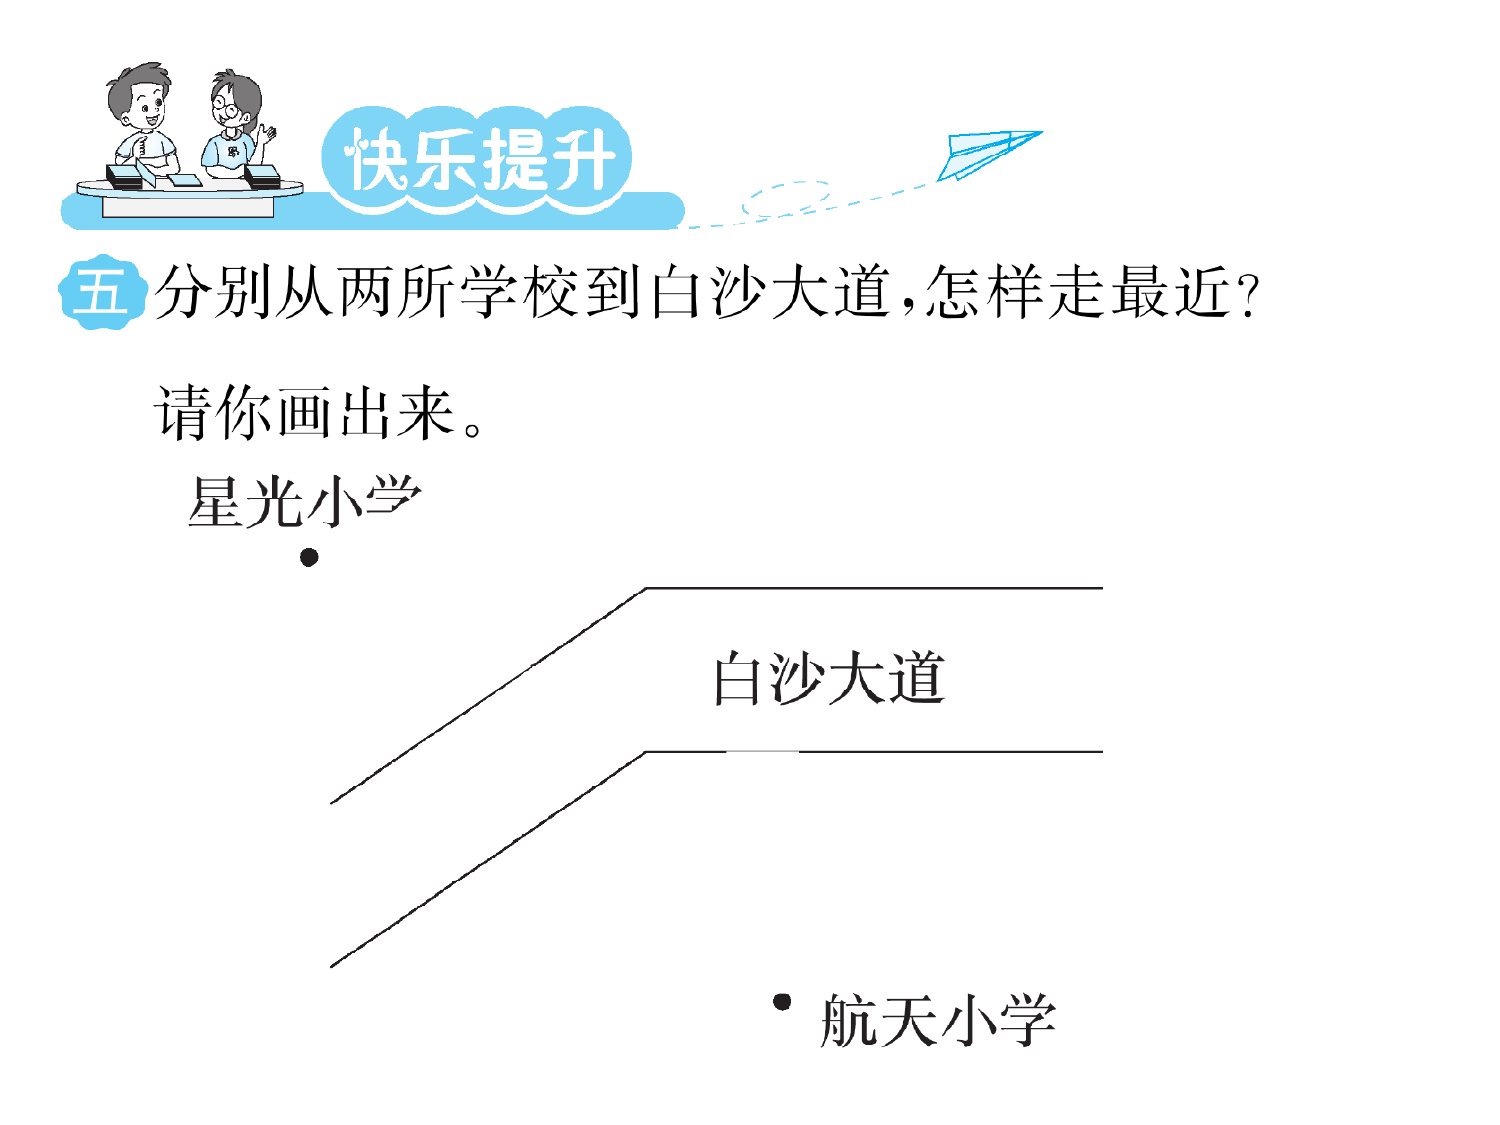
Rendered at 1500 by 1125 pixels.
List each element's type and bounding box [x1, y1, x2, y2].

picture [53, 42, 1414, 1097]
